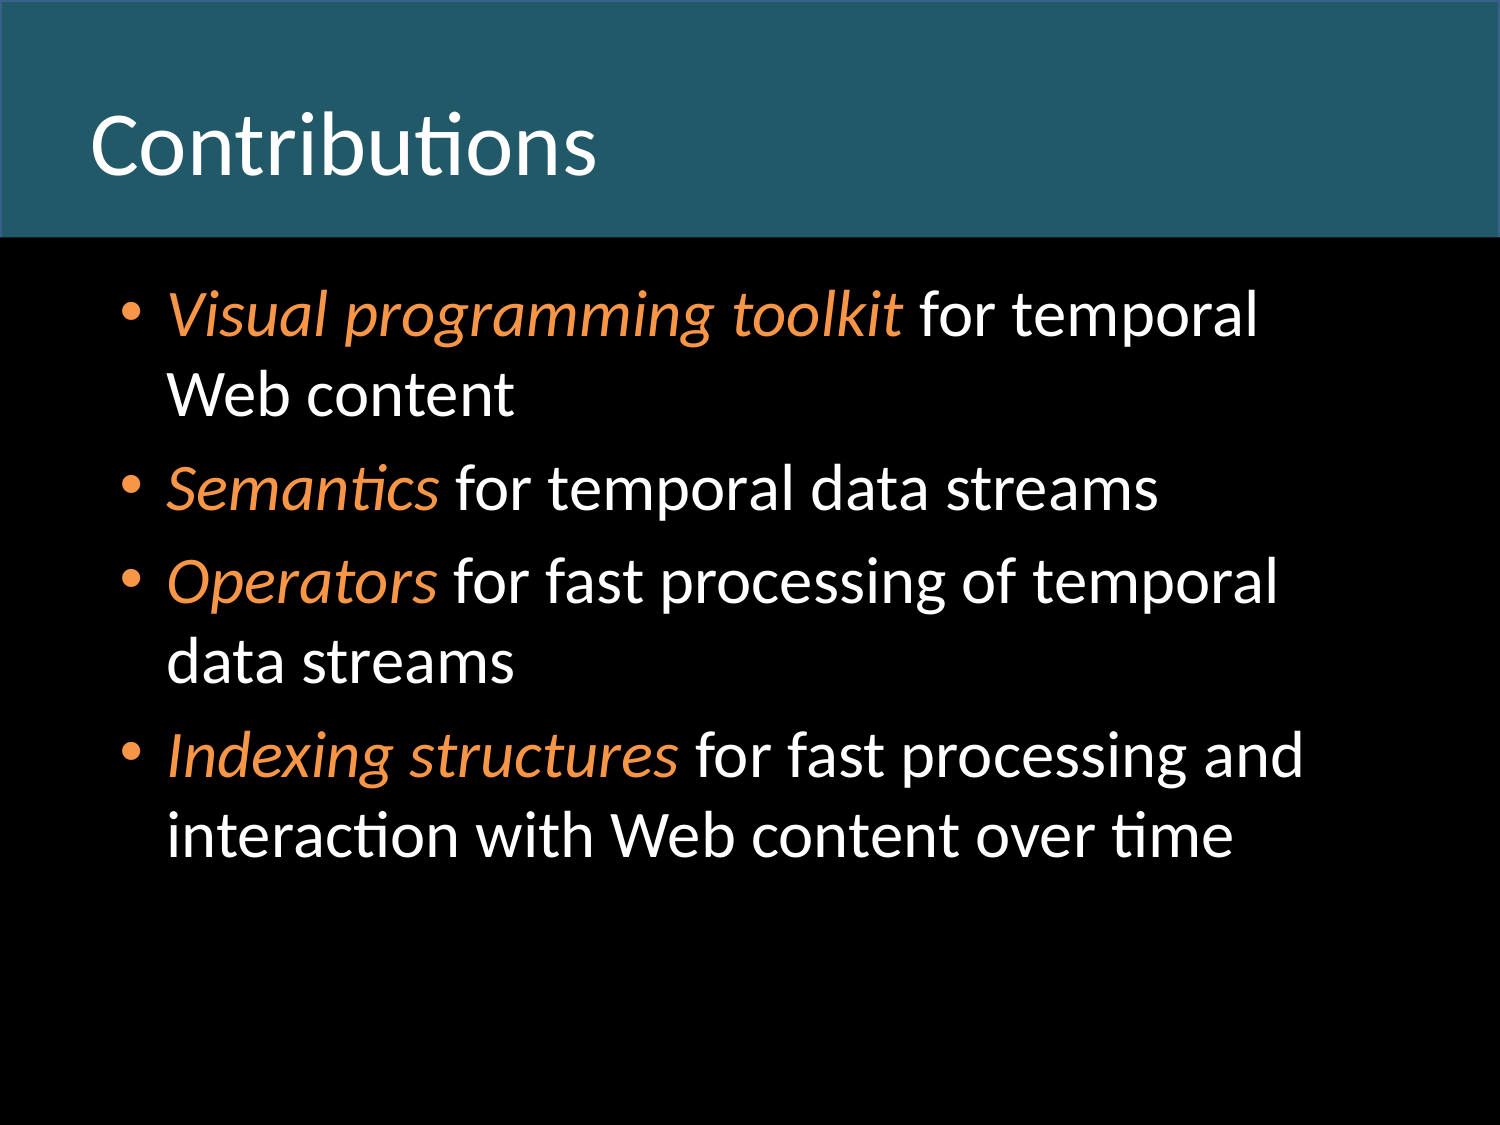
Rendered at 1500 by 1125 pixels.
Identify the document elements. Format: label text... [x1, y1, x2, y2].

list Visual programming toolkit for temporal Web content Semantics for temporal data streams Operators for fast processing of temporal data streams Indexing structures for fast processing and interaction with Web content over time [75, 262, 1425, 1005]
title Contributions [75, 45, 1425, 233]
